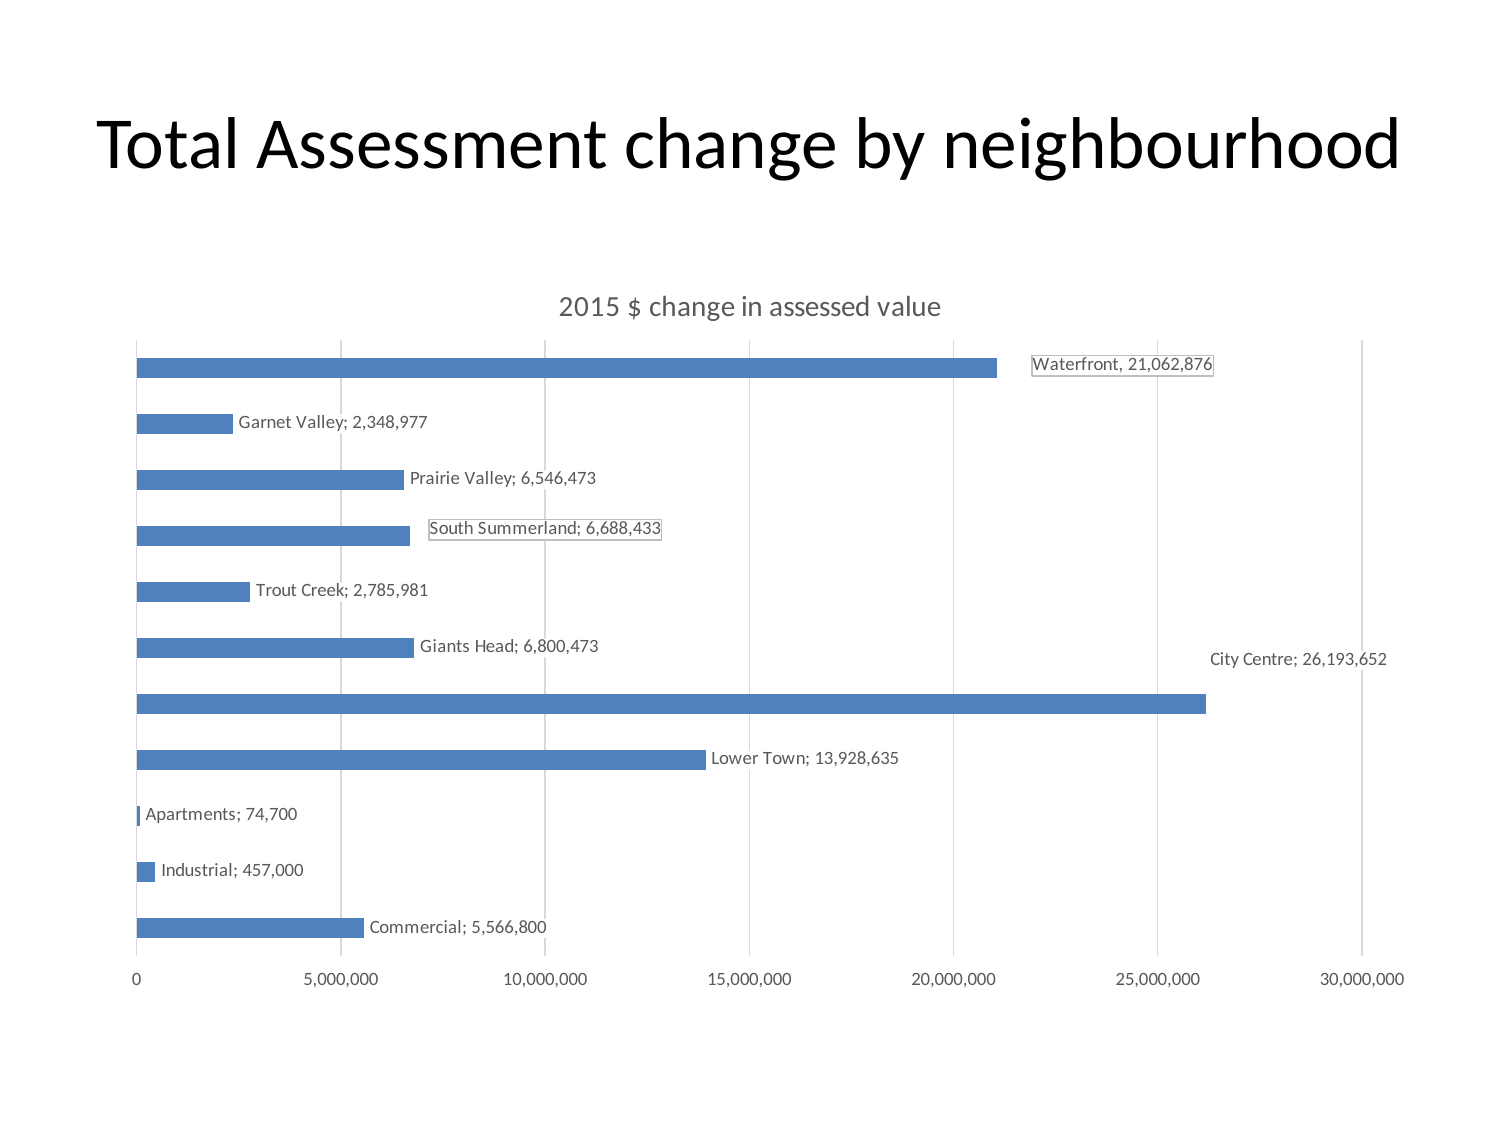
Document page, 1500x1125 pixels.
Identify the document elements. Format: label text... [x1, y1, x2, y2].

chart [74, 262, 1426, 1006]
title Total Assessment change by neighbourhood [75, 45, 1425, 233]
